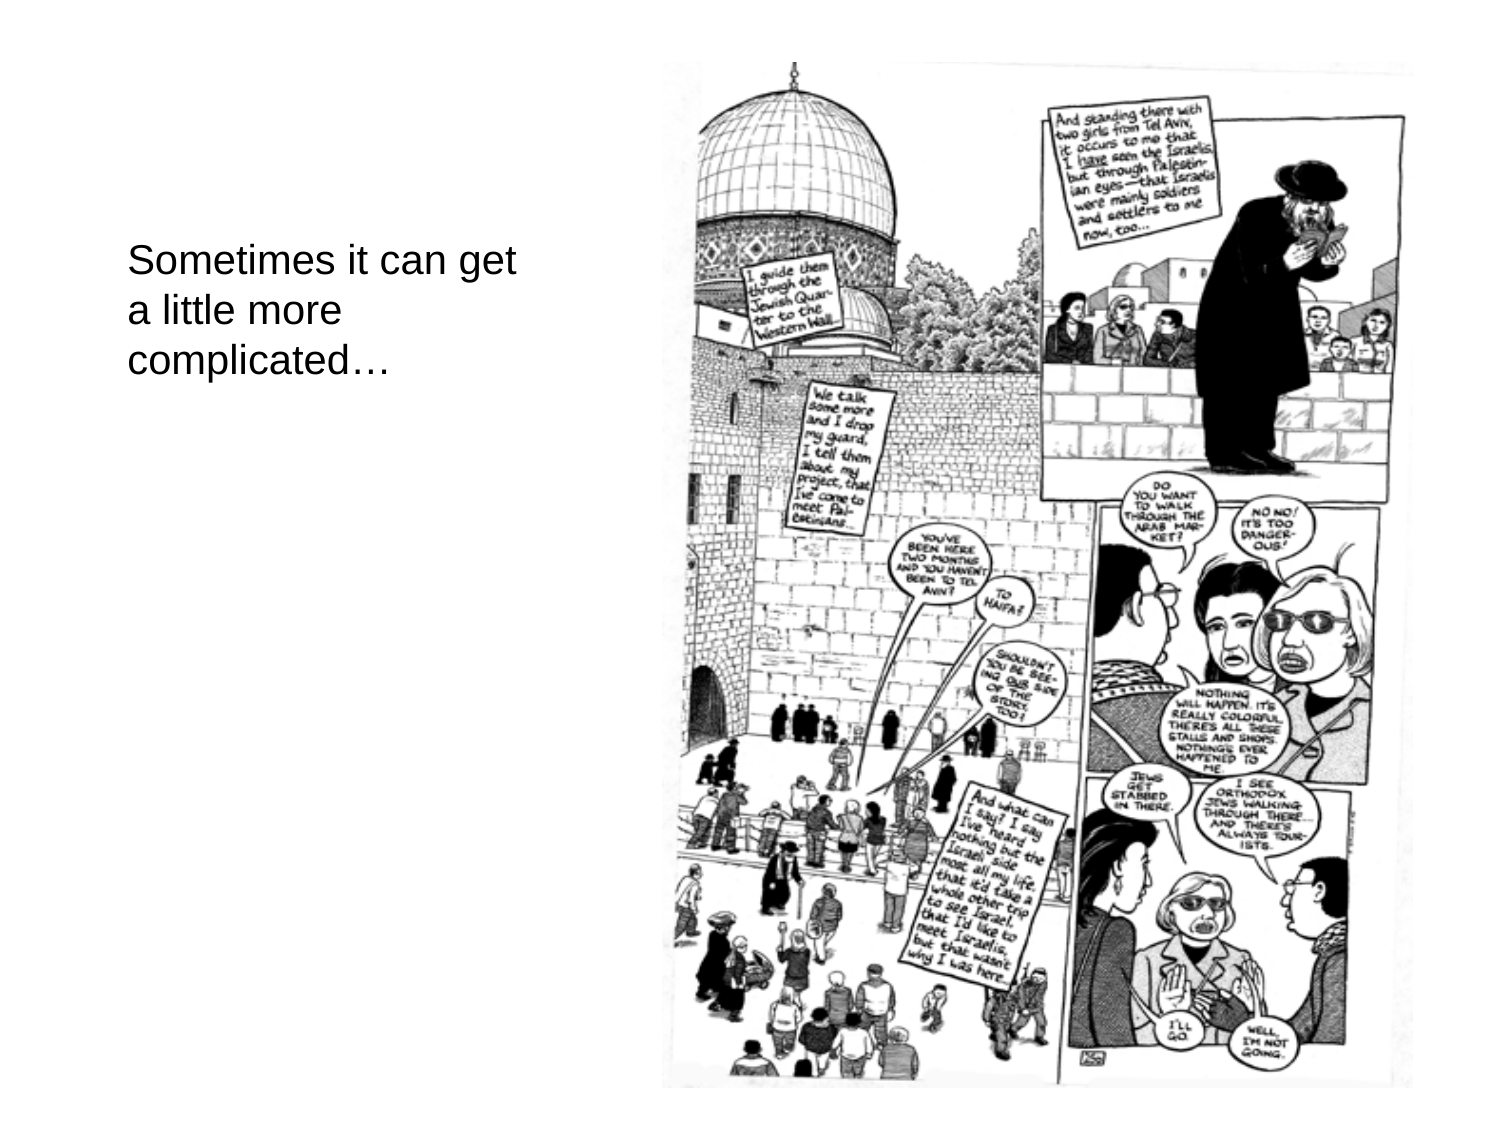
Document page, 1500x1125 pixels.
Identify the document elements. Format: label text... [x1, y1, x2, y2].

picture [662, 62, 1413, 1088]
text_box Sometimes it can get a little more complicated… [112, 224, 563, 390]
